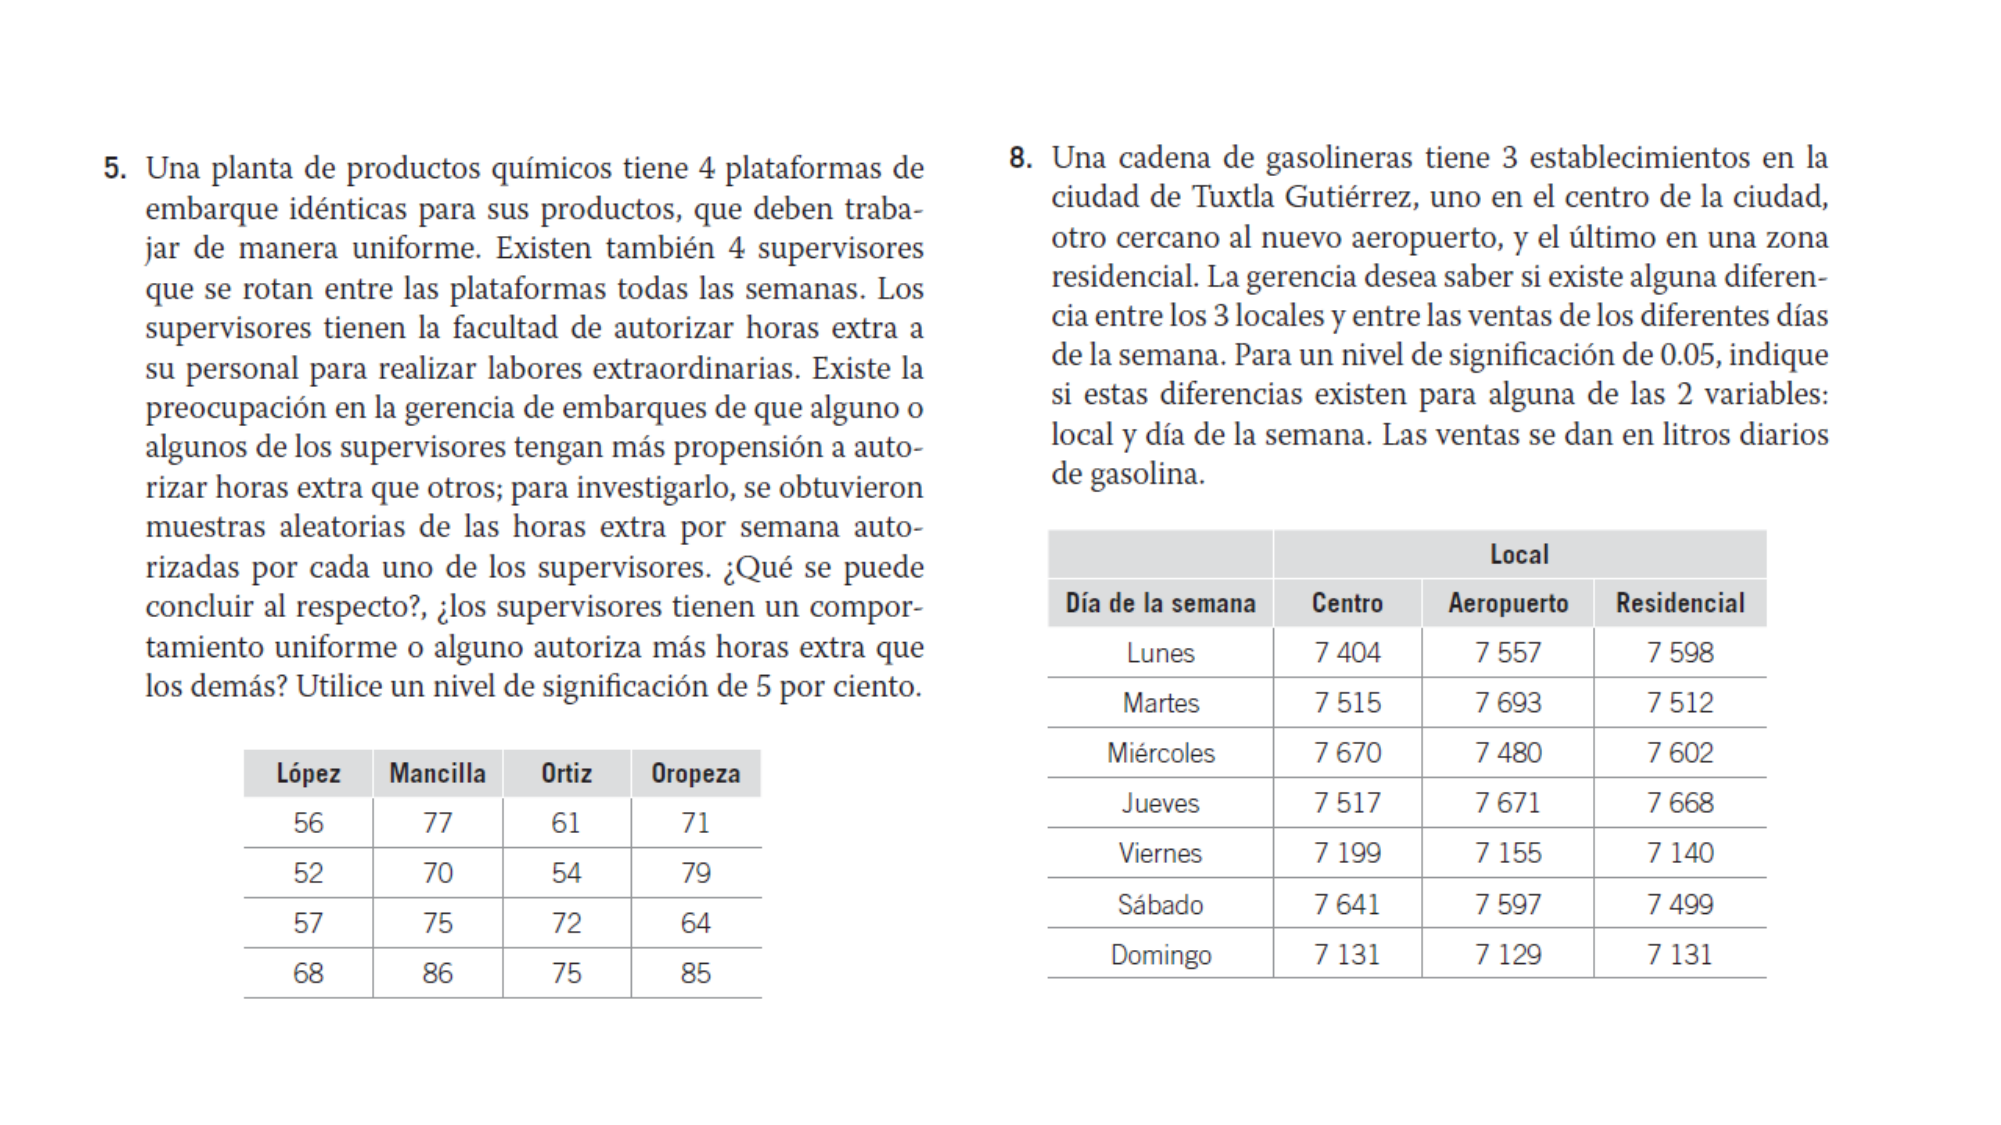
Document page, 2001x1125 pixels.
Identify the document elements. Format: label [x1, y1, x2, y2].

picture [94, 138, 947, 1013]
picture [987, 140, 1864, 985]
